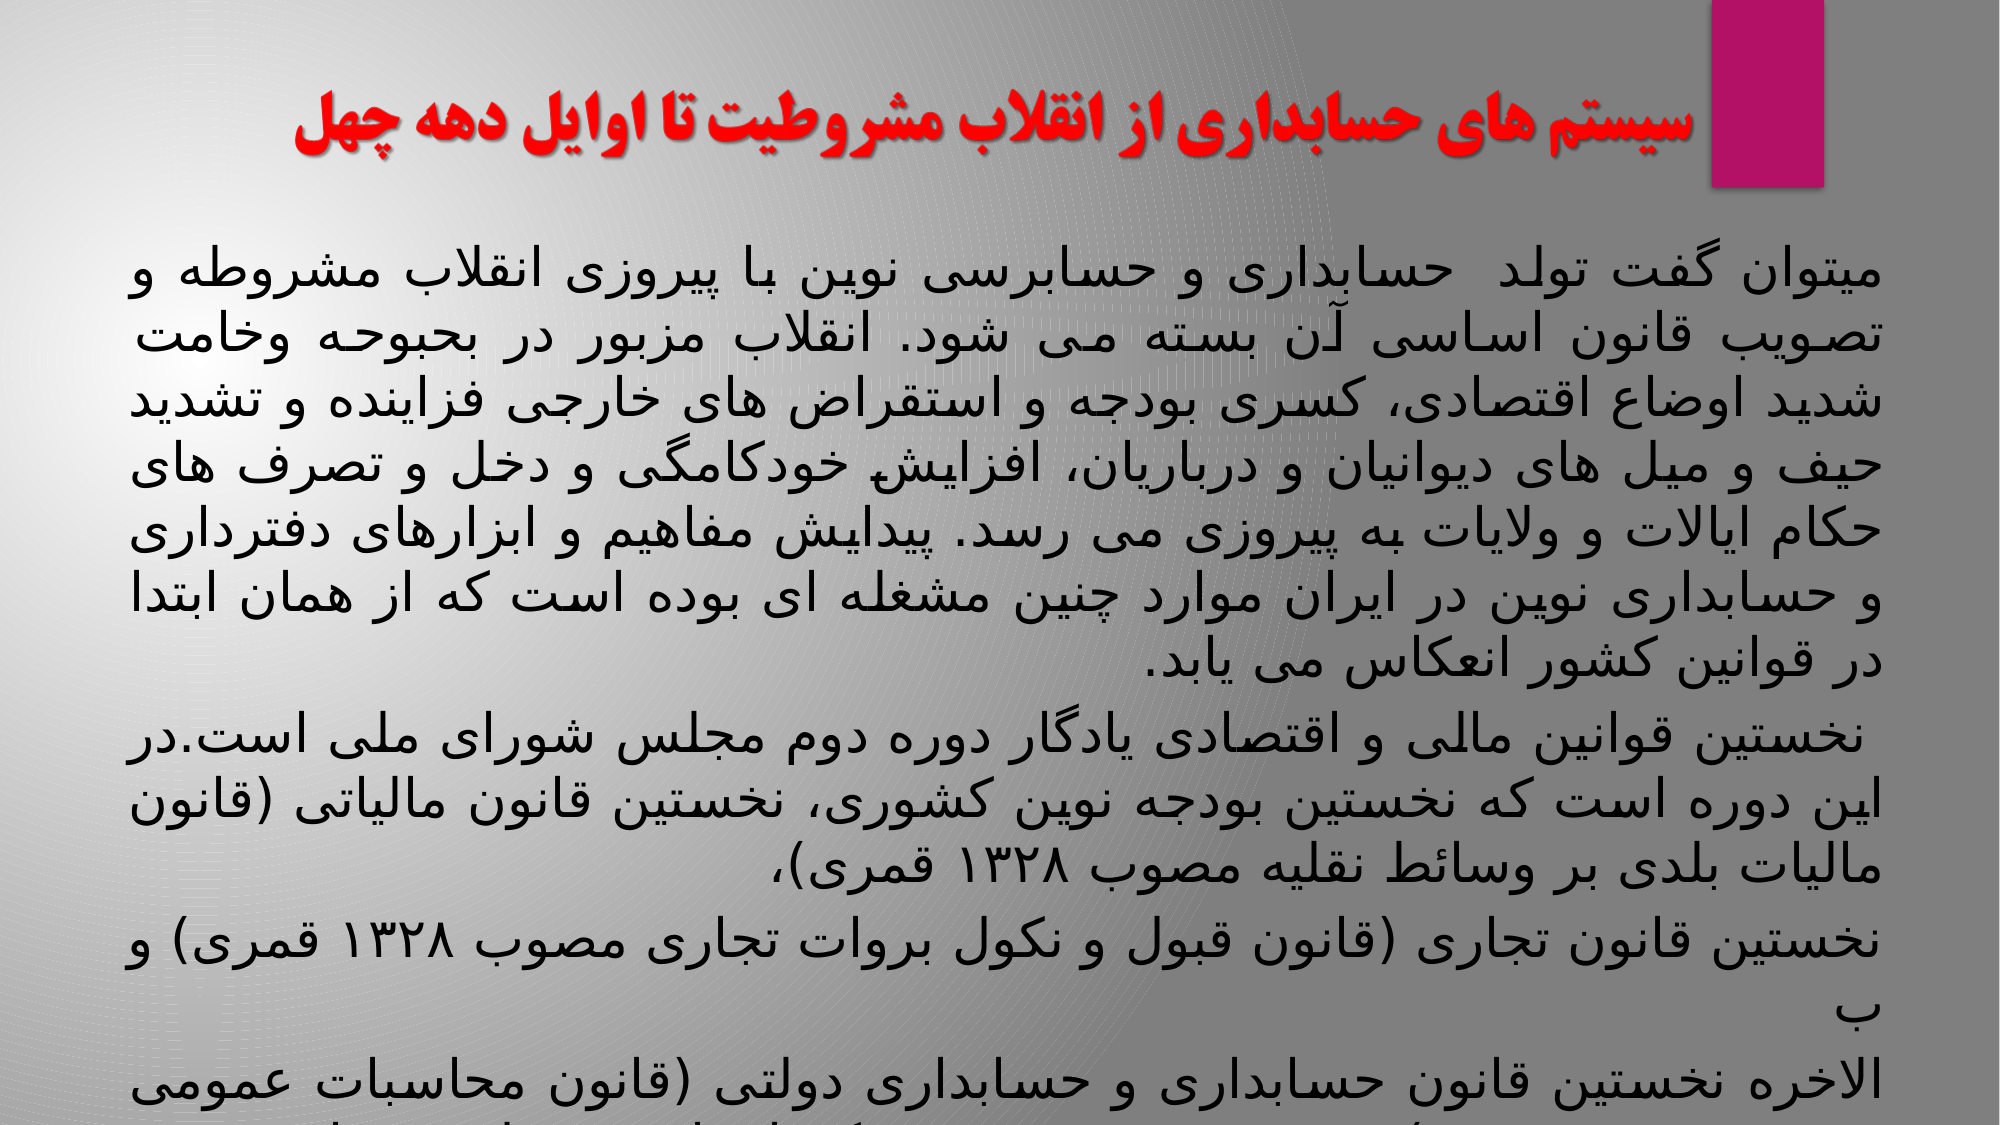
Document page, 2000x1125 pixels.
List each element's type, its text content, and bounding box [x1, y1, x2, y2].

picture [236, 62, 1737, 210]
text_box میتوان گفت تولد حسابداری و حسابرسی نوین با پیروزی انقلاب مشروطه و تصویب قانون اساسی آن بسته می شود. انقلاب مزبور در بحبوحه وخامت شدید اوضاع اقتصادی، كسری بودجه و استقراض های خارجی فزاینده و تشدید حیف و میل های دیوانیان و درباریان، افزایش خودكامگی و دخل و تصرف های حكام ایالات و ولایات به پیروزی می رسد. پیدایش مفاهیم و ابزارهای دفترداری و حسابداری نوین در ایران موارد چنین مشغله ای بوده است كه از همان ابتدا در قوانین كشور انعكاس می یابد. نخستین قوانین مالی و اقتصادی یادگار دوره دوم مجلس شورای ملی است.در این دوره است كه نخستین بودجه نوین كشوری، نخستین قانون مالیاتی (قانون مالیات بلدی بر وسائط نقلیه مصوب ۱۳۲۸ قمری)، نخستین قانون تجاری (قانون قبول و نكول بروات تجاری مصوب ۱۳۲۸ قمری) و ب الاخره نخستین قانون حسابداری و حسابداری دولتی (قانون محاسبات عمومی مصوب ۱۳۲۹ قمری) به تصویب می رسد.فكر اعزام محصل به خارج جهت فراگرفتن رشته حسابداری، اولین بار در دهه اول قرن توسط بانك ملی ایران مورد توجه قرار گرفت. [112, 224, 1900, 1125]
